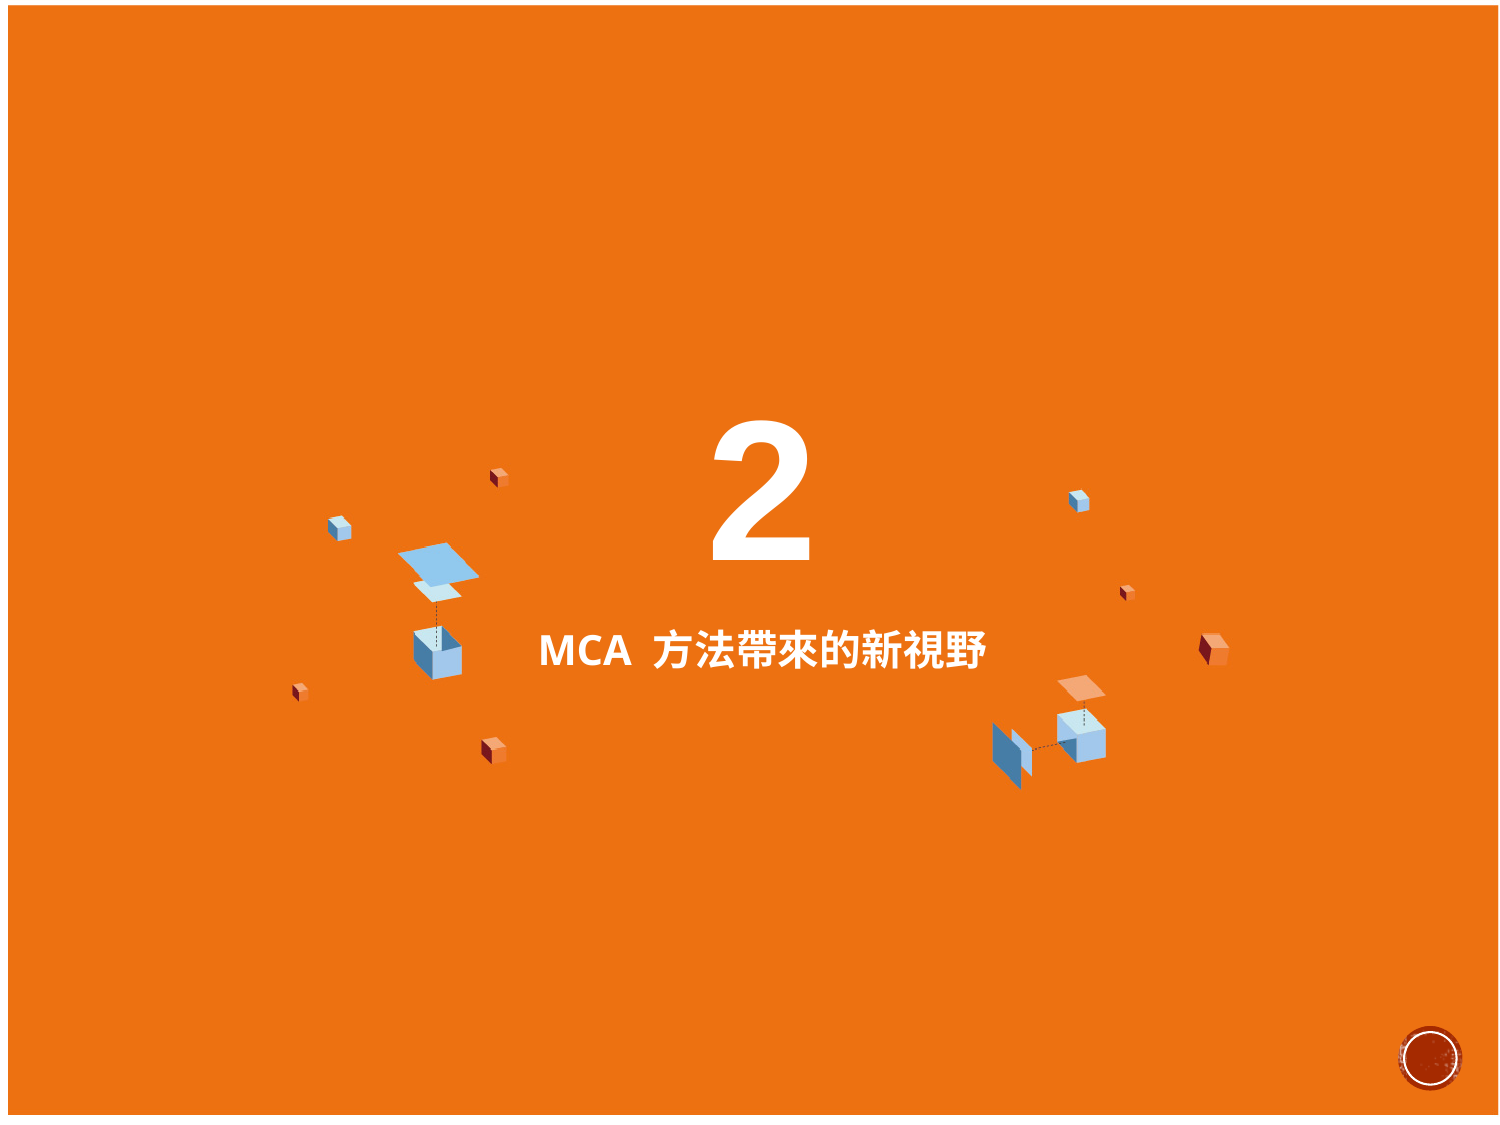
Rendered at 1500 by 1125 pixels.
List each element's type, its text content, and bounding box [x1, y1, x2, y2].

list MCA 方法帶來的新視野 [455, 621, 1069, 729]
picture [0, 0, 1500, 1125]
title 2 [638, 386, 887, 604]
